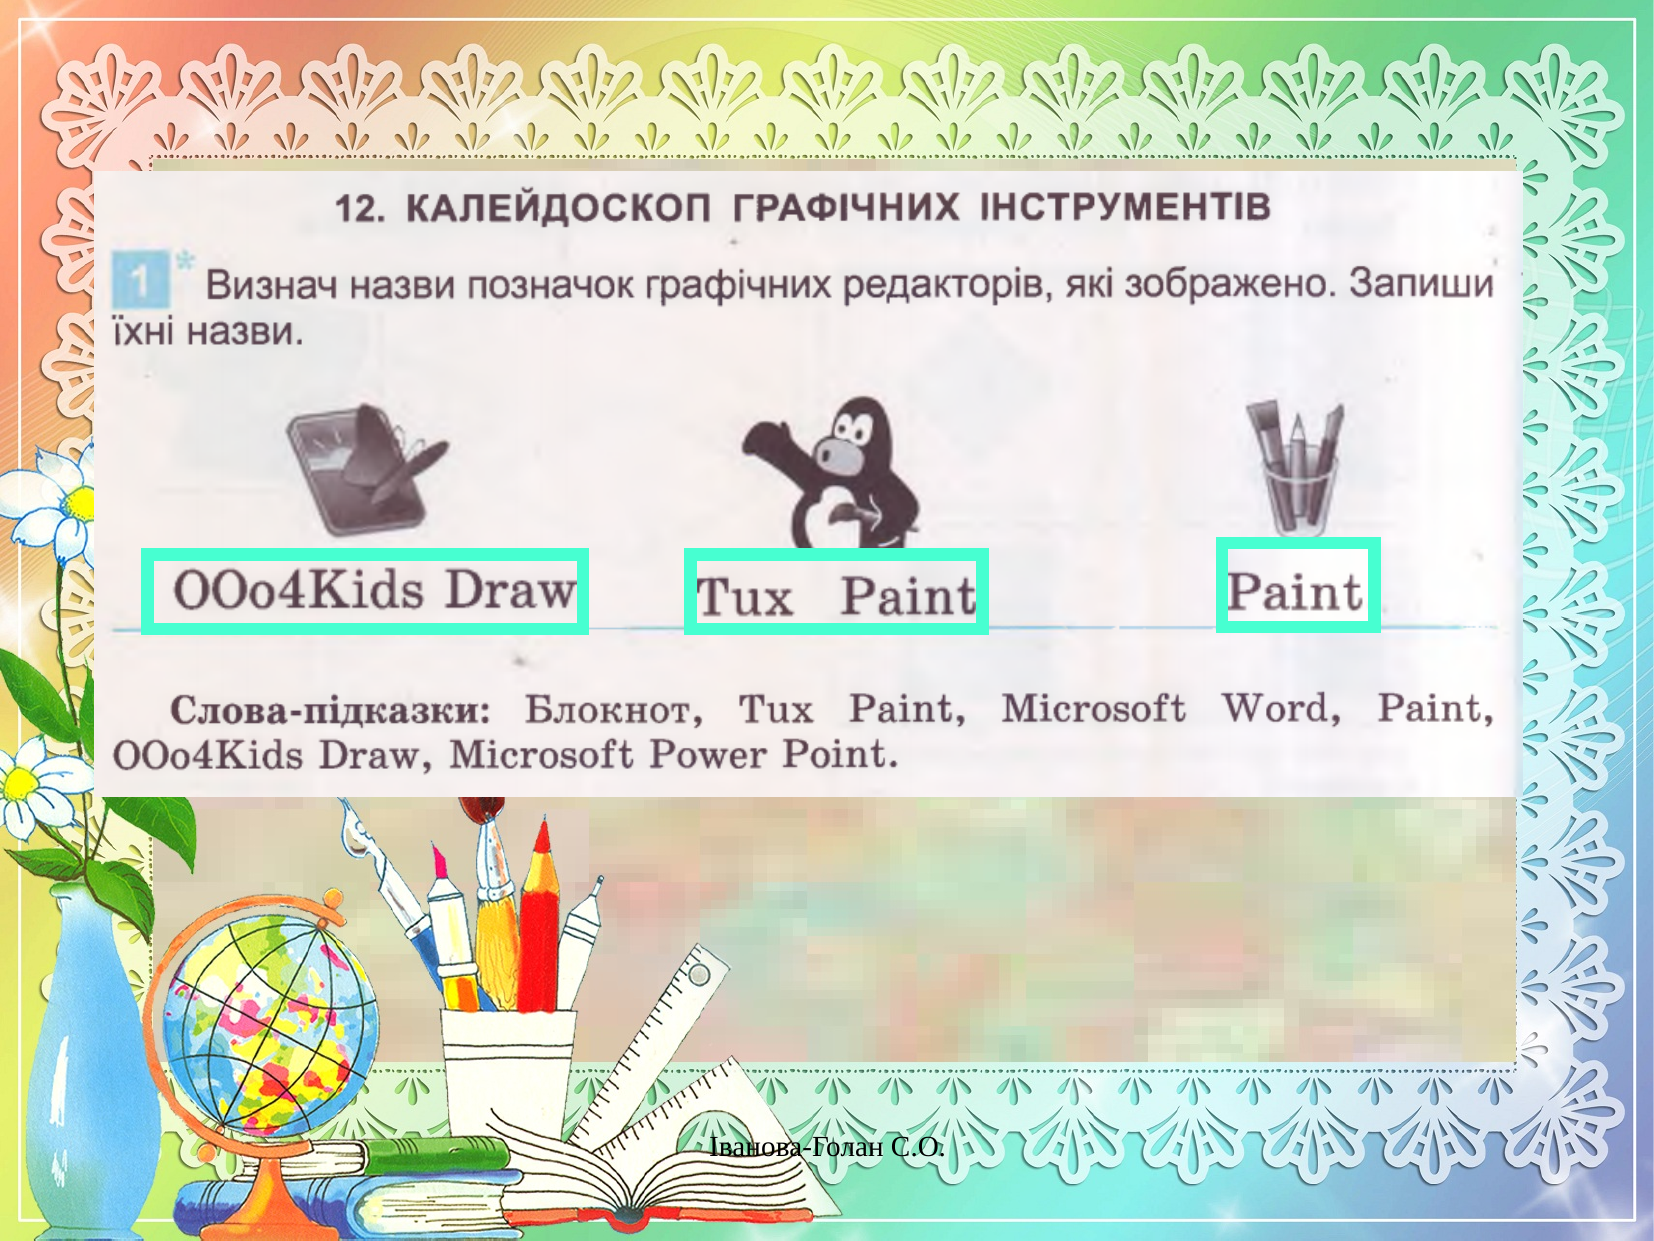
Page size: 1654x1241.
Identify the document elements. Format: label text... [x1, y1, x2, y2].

picture [0, 0, 1654, 1241]
footer Іванова-Голан С.О. [565, 1129, 1090, 1216]
